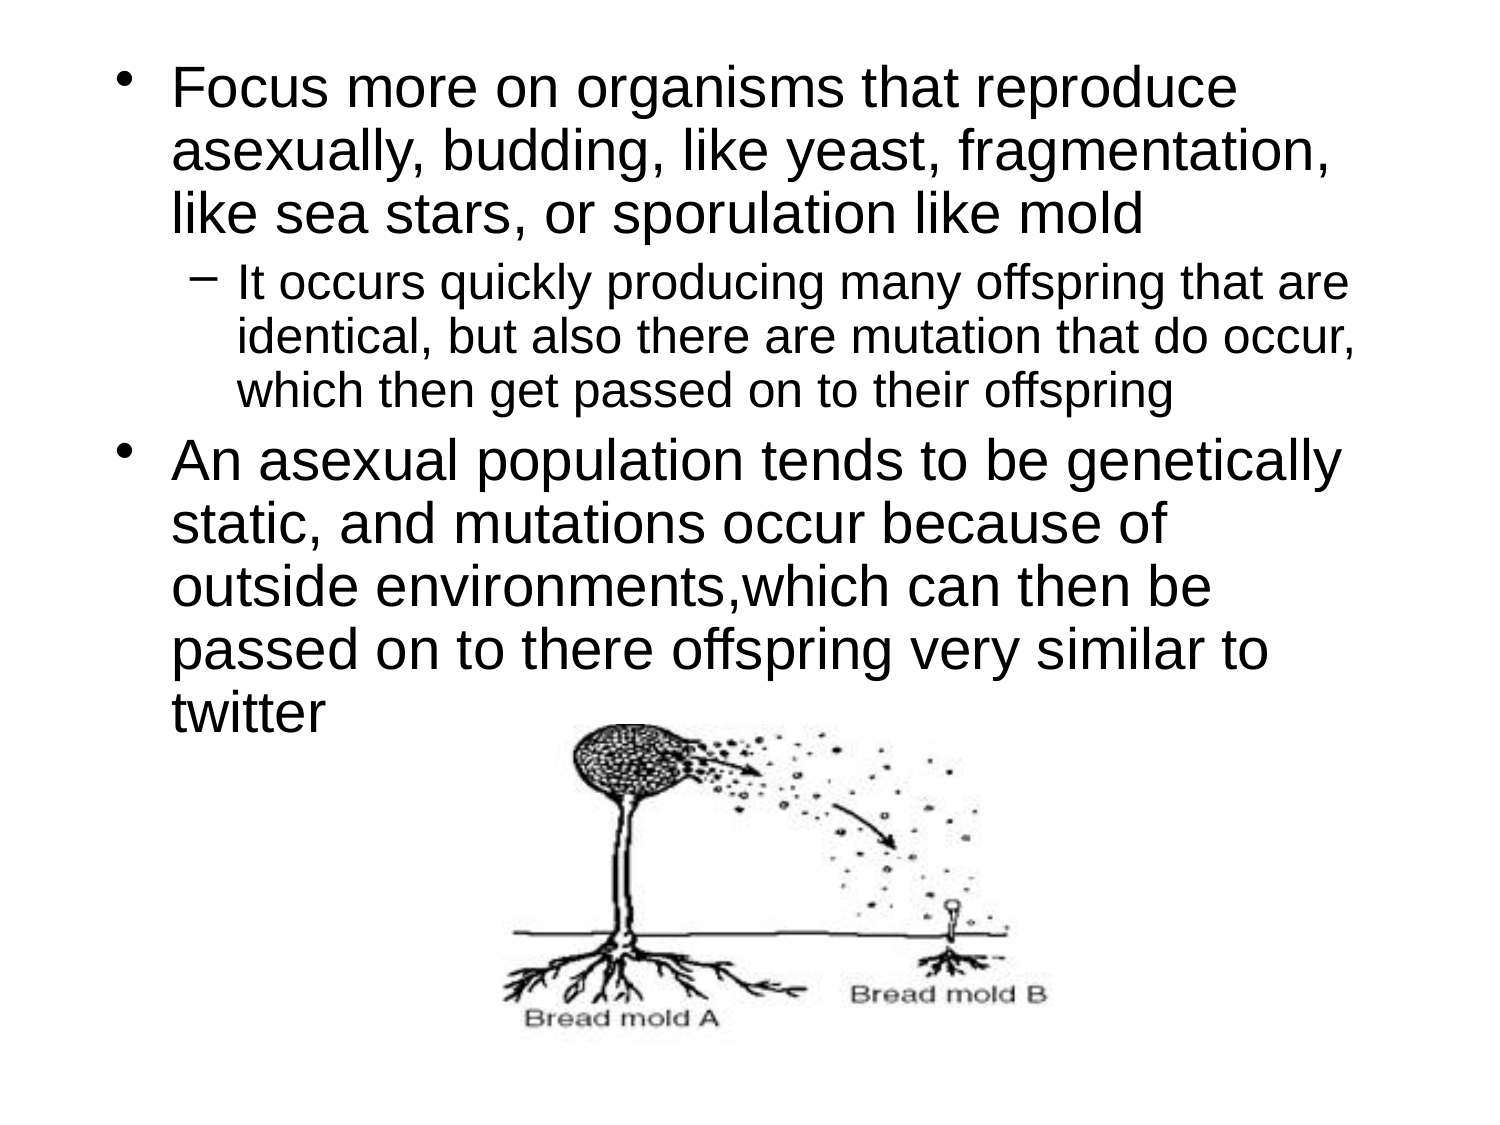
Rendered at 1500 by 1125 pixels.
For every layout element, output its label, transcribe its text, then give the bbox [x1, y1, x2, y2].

picture [449, 724, 1076, 1043]
list Focus more on organisms that reproduce asexually, budding, like yeast, fragmentation, like sea stars, or sporulation like mold It occurs quickly producing many offspring that are identical, but also there are mutation that do occur, which then get passed on to their offspring An asexual population tends to be genetically static, and mutations occur because of outside environments,which can then be passed on to there offspring very similar to twitter [99, 49, 1376, 726]
